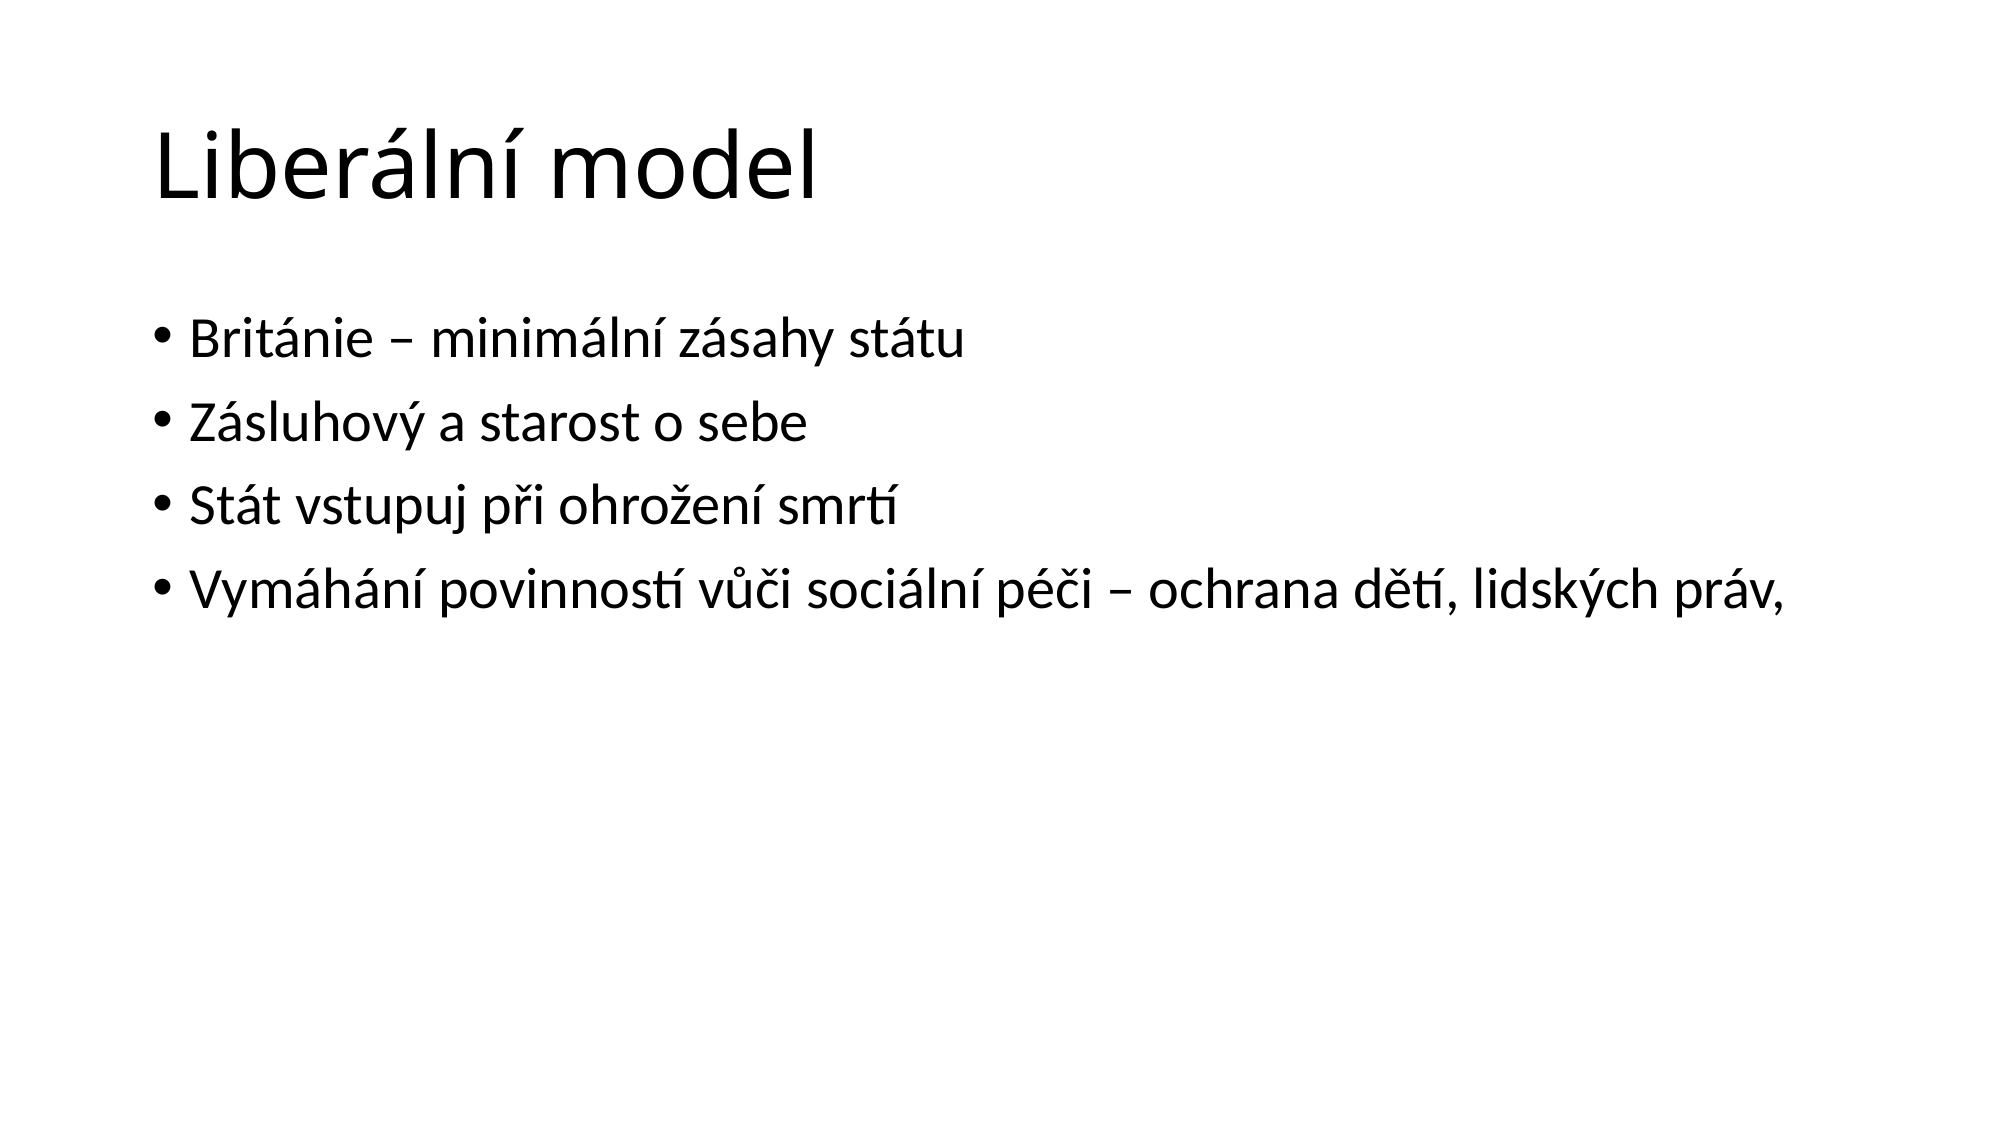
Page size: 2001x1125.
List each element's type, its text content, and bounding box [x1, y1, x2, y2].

list Británie – minimální zásahy státu Zásluhový a starost o sebe Stát vstupuj při ohrožení smrtí Vymáhání povinností vůči sociální péči – ochrana dětí, lidských práv, [137, 299, 1863, 1014]
title Liberální model [137, 59, 1863, 278]
